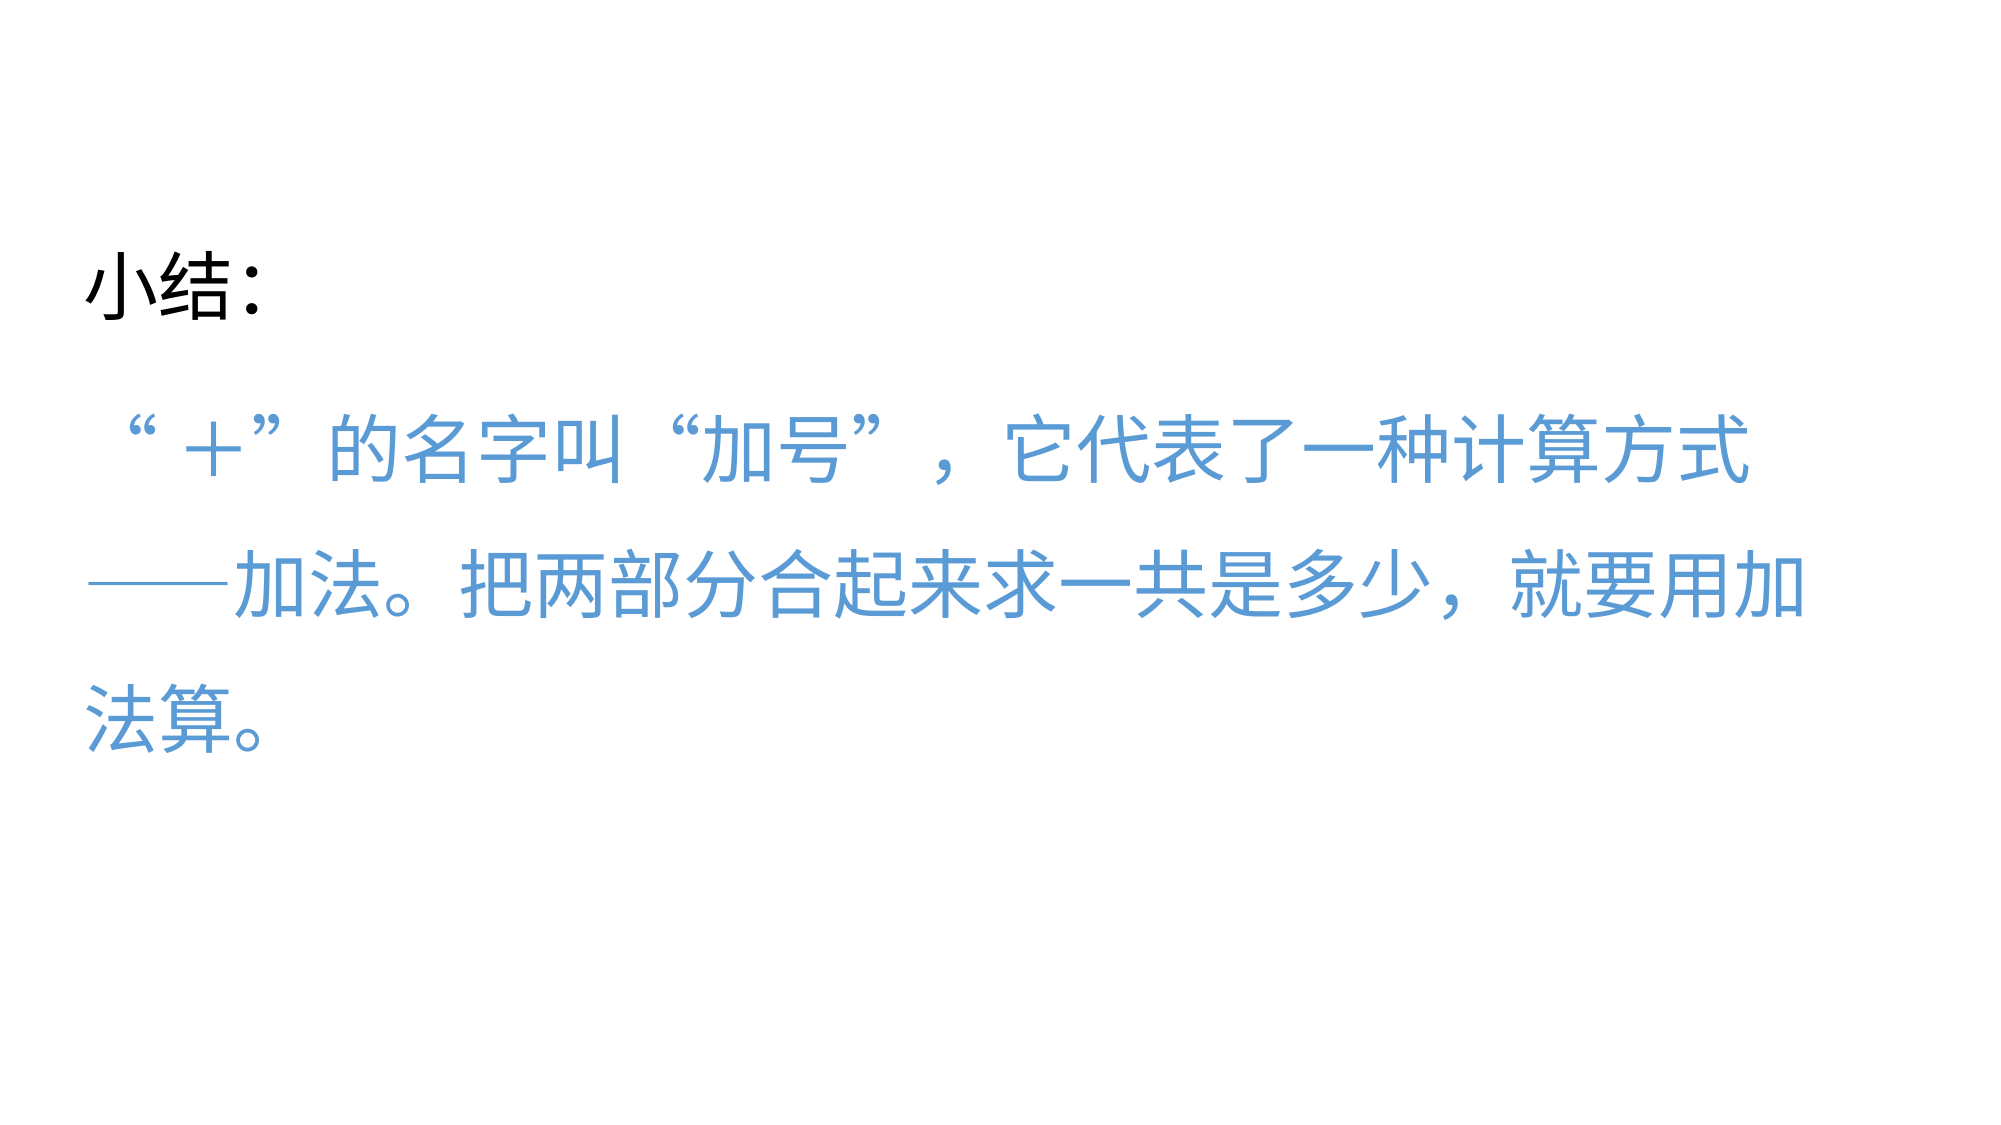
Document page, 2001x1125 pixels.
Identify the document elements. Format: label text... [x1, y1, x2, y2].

text_box 小结： [68, 187, 1891, 338]
text_box “＋”的名字叫“加号”，它代表了一种计算方式——加法。把两部分合起来求一共是多少，就要用加法算。 [68, 350, 1891, 771]
